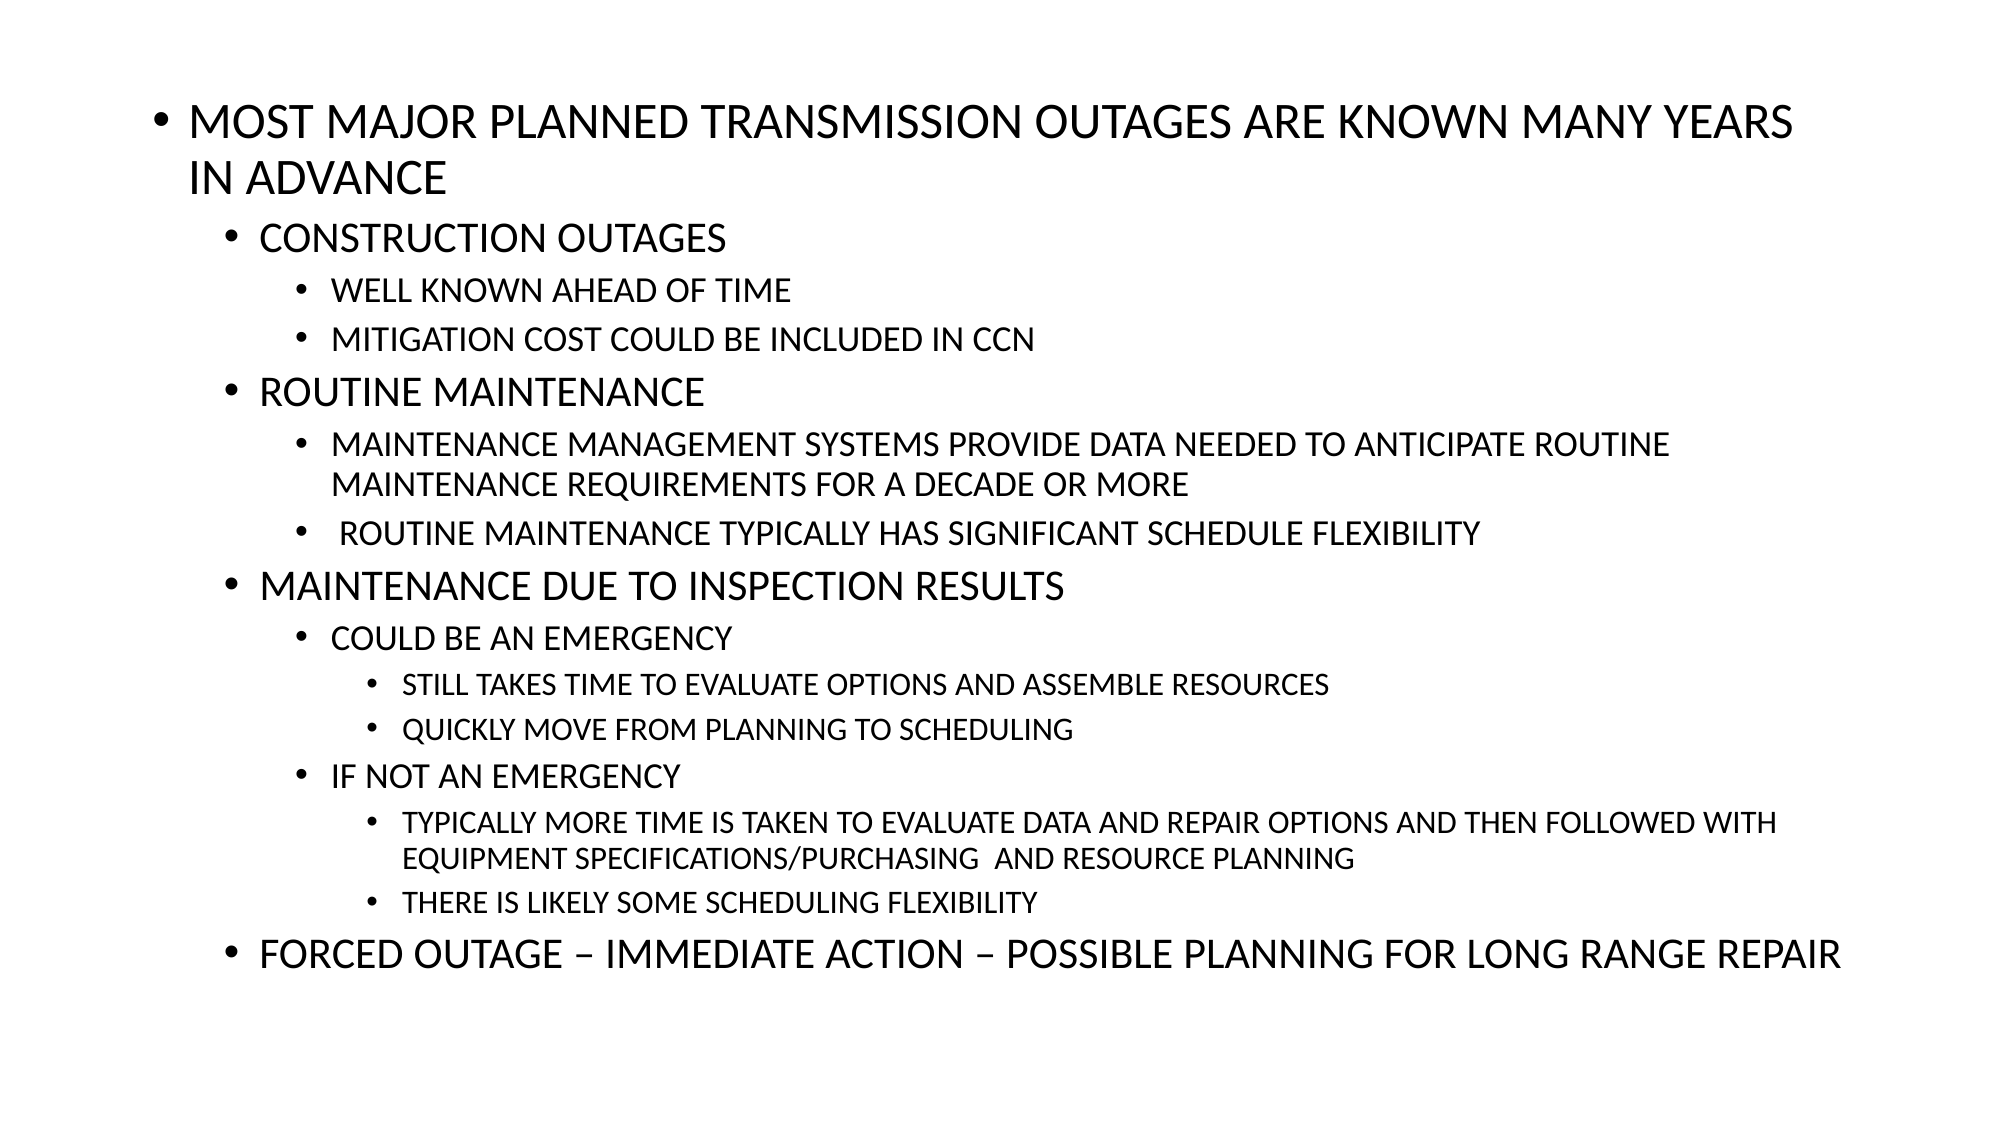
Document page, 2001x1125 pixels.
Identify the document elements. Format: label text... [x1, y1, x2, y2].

list MOST MAJOR PLANNED TRANSMISSION OUTAGES ARE KNOWN MANY YEARS IN ADVANCE CONSTRUCTION OUTAGES WELL KNOWN AHEAD OF TIME MITIGATION COST COULD BE INCLUDED IN CCN ROUTINE MAINTENANCE MAINTENANCE MANAGEMENT SYSTEMS PROVIDE DATA NEEDED TO ANTICIPATE ROUTINE MAINTENANCE REQUIREMENTS FOR A DECADE OR MORE ROUTINE MAINTENANCE TYPICALLY HAS SIGNIFICANT SCHEDULE FLEXIBILITY MAINTENANCE DUE TO INSPECTION RESULTS COULD BE AN EMERGENCY STILL TAKES TIME TO EVALUATE OPTIONS AND ASSEMBLE RESOURCES QUICKLY MOVE FROM PLANNING TO SCHEDULING IF NOT AN EMERGENCY TYPICALLY MORE TIME IS TAKEN TO EVALUATE DATA AND REPAIR OPTIONS AND THEN FOLLOWED WITH EQUIPMENT SPECIFICATIONS/PURCHASING AND RESOURCE PLANNING THERE IS LIKELY SOME SCHEDULING FLEXIBILITY FORCED OUTAGE – IMMEDIATE ACTION – POSSIBLE PLANNING FOR LONG RANGE REPAIR [137, 87, 1863, 1014]
